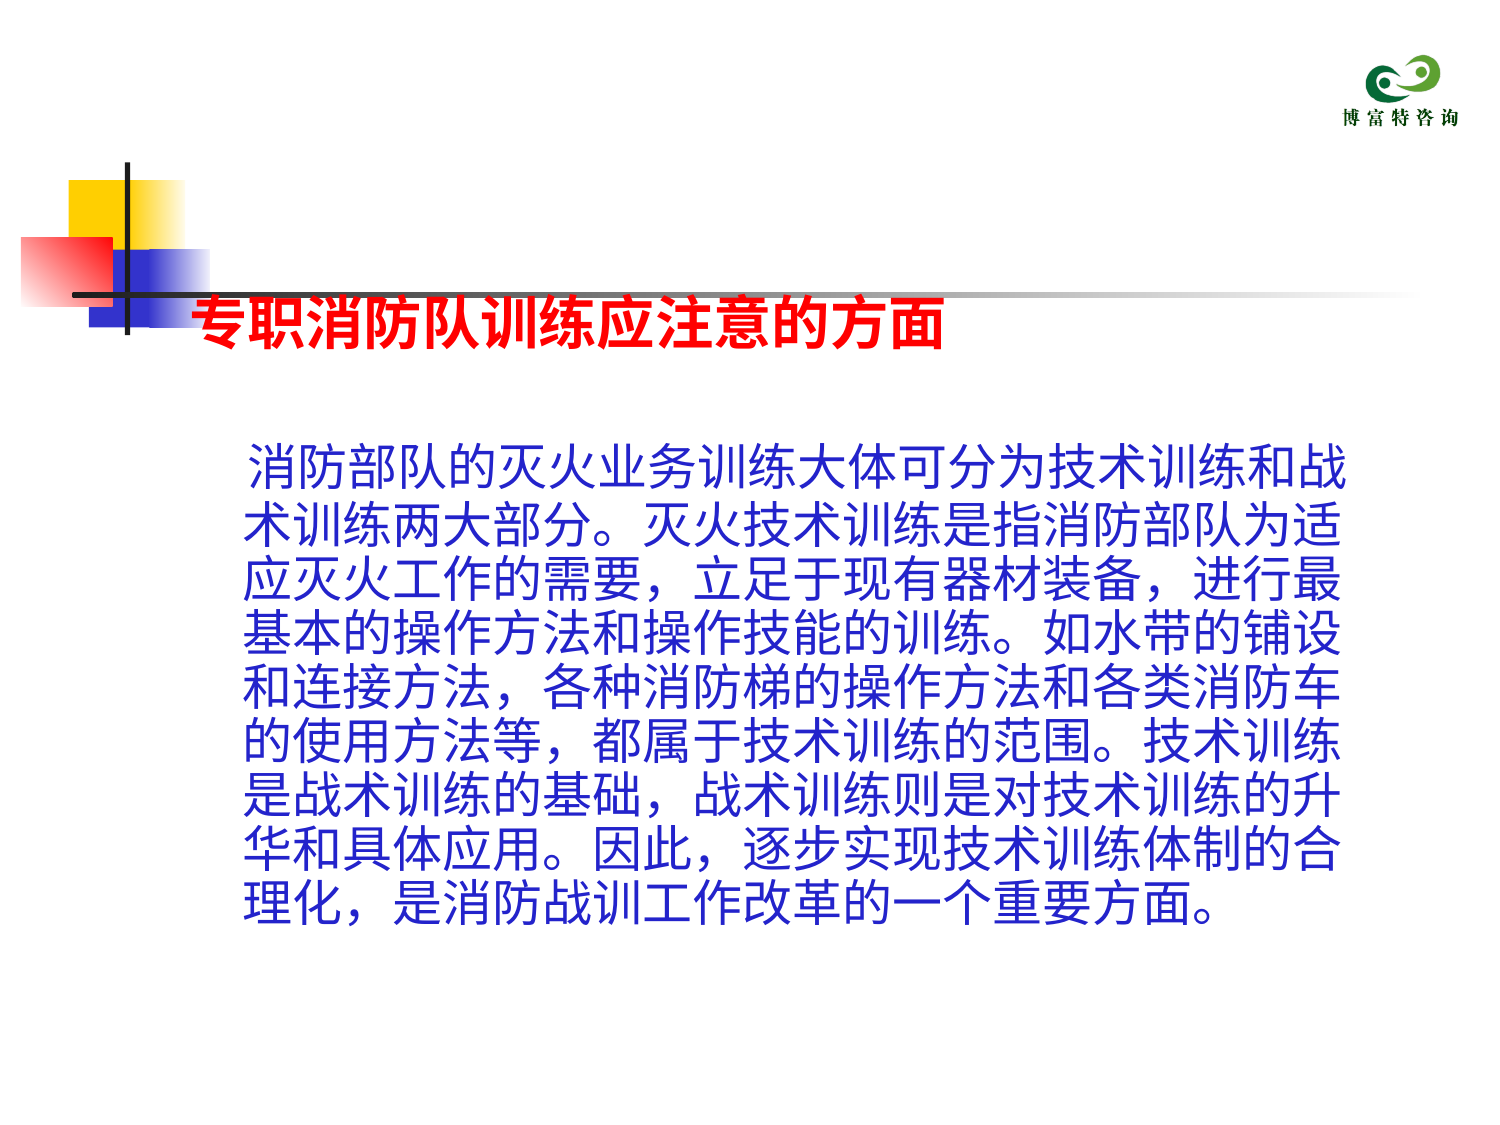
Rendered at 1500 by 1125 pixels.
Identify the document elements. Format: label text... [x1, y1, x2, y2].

list 消防部队的灭火业务训练大体可分为技术训练和战术训练两大部分。灭火技术训练是指消防部队为适应灭火工作的需要，立足于现有器材装备，进行最基本的操作方法和操作技能的训练。如水带的铺设和连接方法，各种消防梯的操作方法和各类消防车的使用方法等，都属于技术训练的范围。技术训练是战术训练的基础，战术训练则是对技术训练的升华和具体应用。因此，逐步实现技术训练体制的合理化，是消防战训工作改革的一个重要方面。 [170, 420, 1400, 988]
picture [1328, 54, 1477, 129]
text_box 专职消防队训练应注意的方面 [174, 279, 970, 364]
